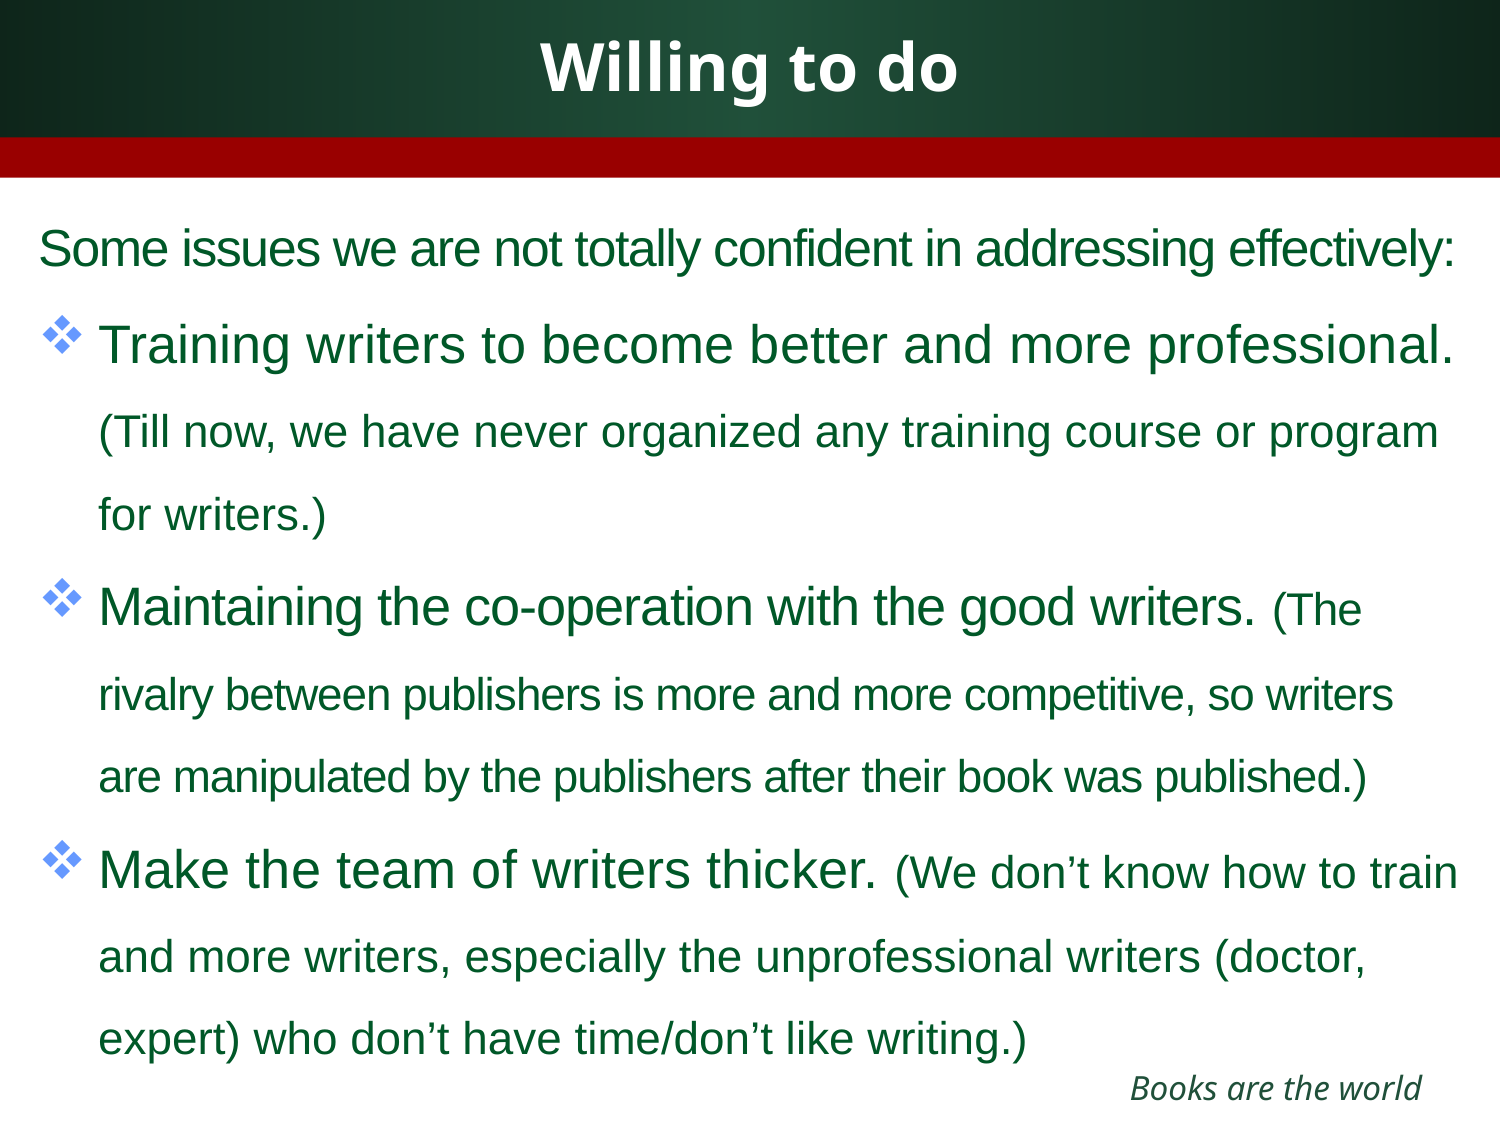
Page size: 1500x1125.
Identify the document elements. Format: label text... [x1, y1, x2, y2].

footer Books are the world [962, 1079, 1438, 1113]
title Willing to do [0, 0, 1500, 129]
text_box Some issues we are not totally confident in addressing effectively: Training writers to become better and more professional. (Till now, we have never organized any training course or program for writers.) Maintaining the co-operation with the good writers. (The rivalry between publishers is more and more competitive, so writers are manipulated by the publishers after their book was published.) Make the team of writers thicker. (We don’t know how to train and more writers, especially the unprofessional writers (doctor, expert) who don’t have time/don’t like writing.) [23, 175, 1477, 1079]
